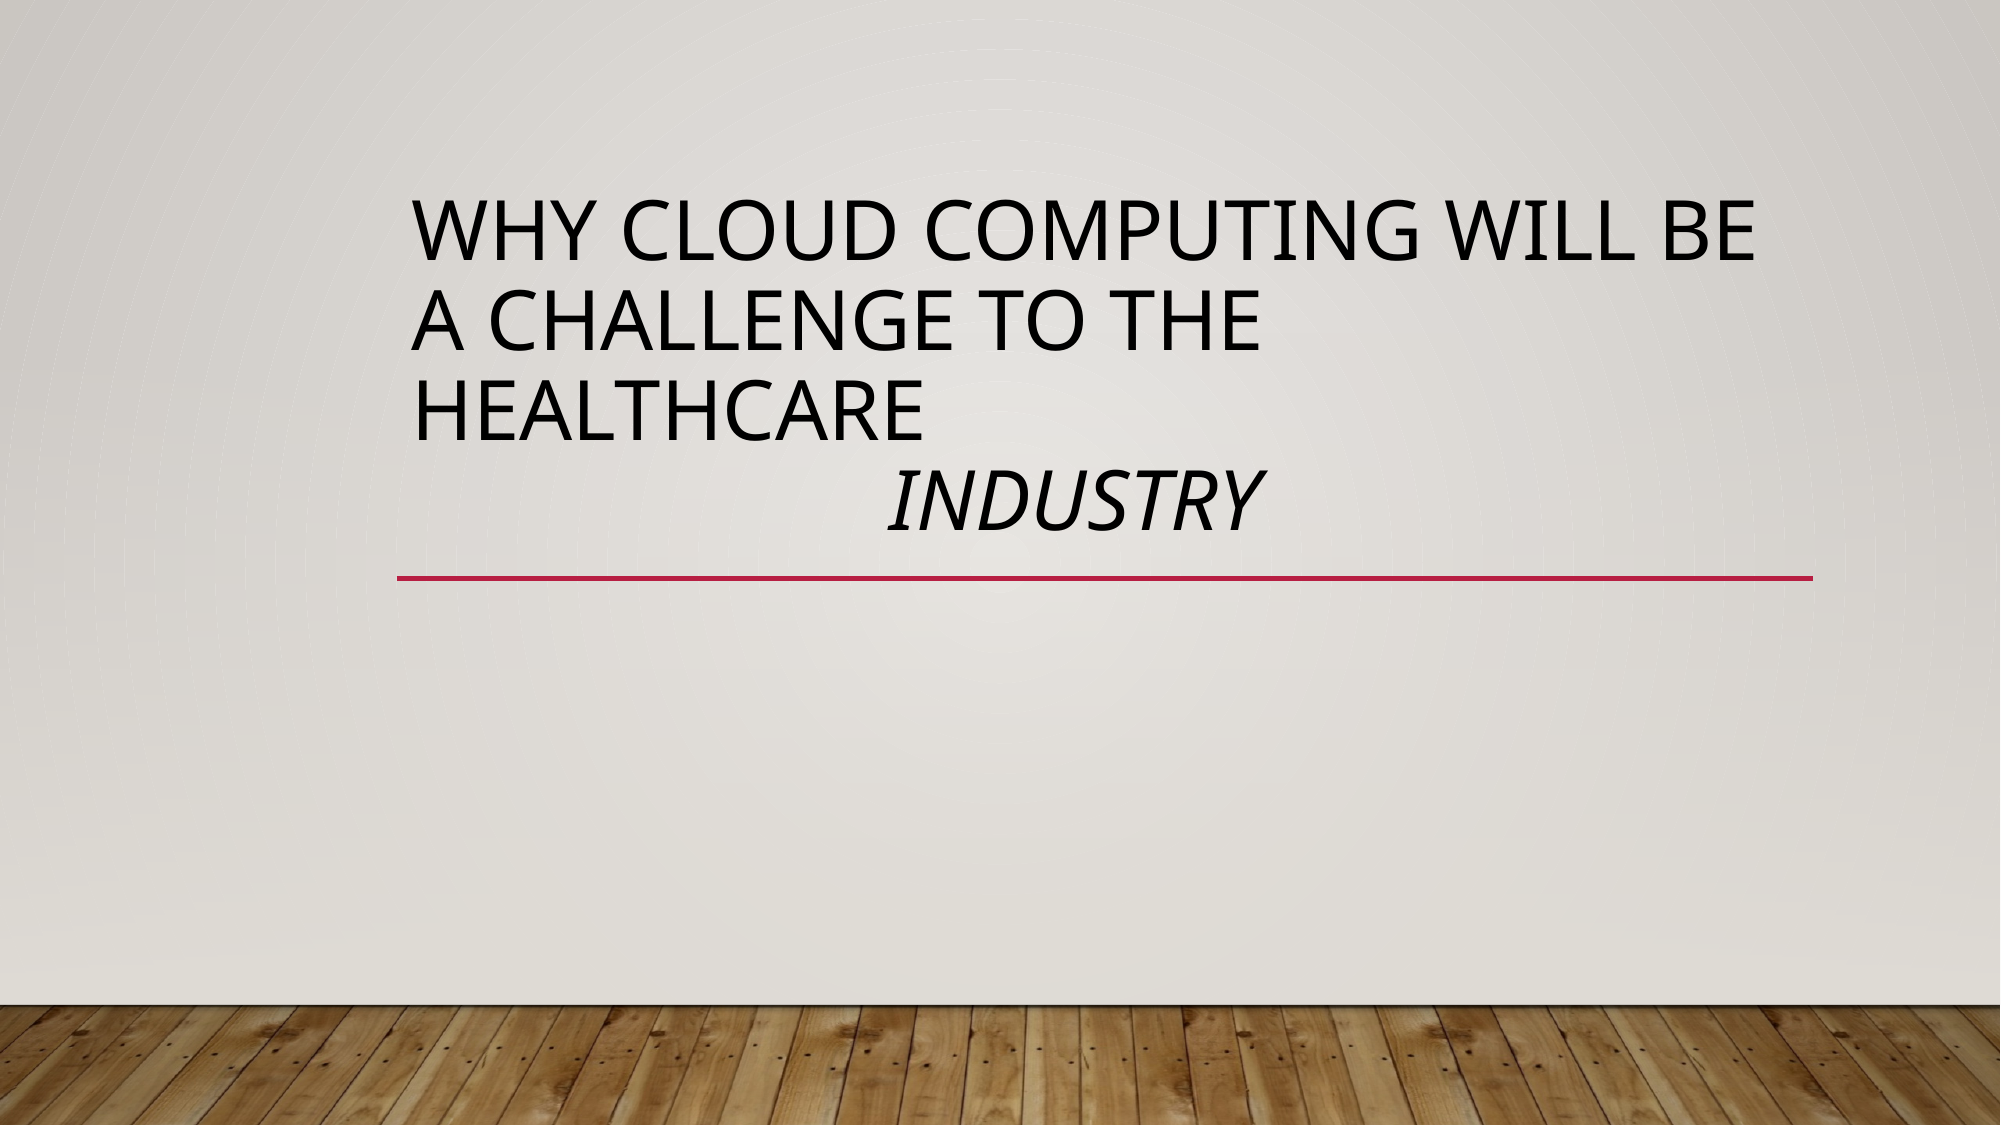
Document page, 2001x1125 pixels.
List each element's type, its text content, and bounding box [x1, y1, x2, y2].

picture [0, 1005, 2000, 1125]
title Why Cloud computing will be A Challenge to the healthcare industry [396, 131, 1814, 549]
